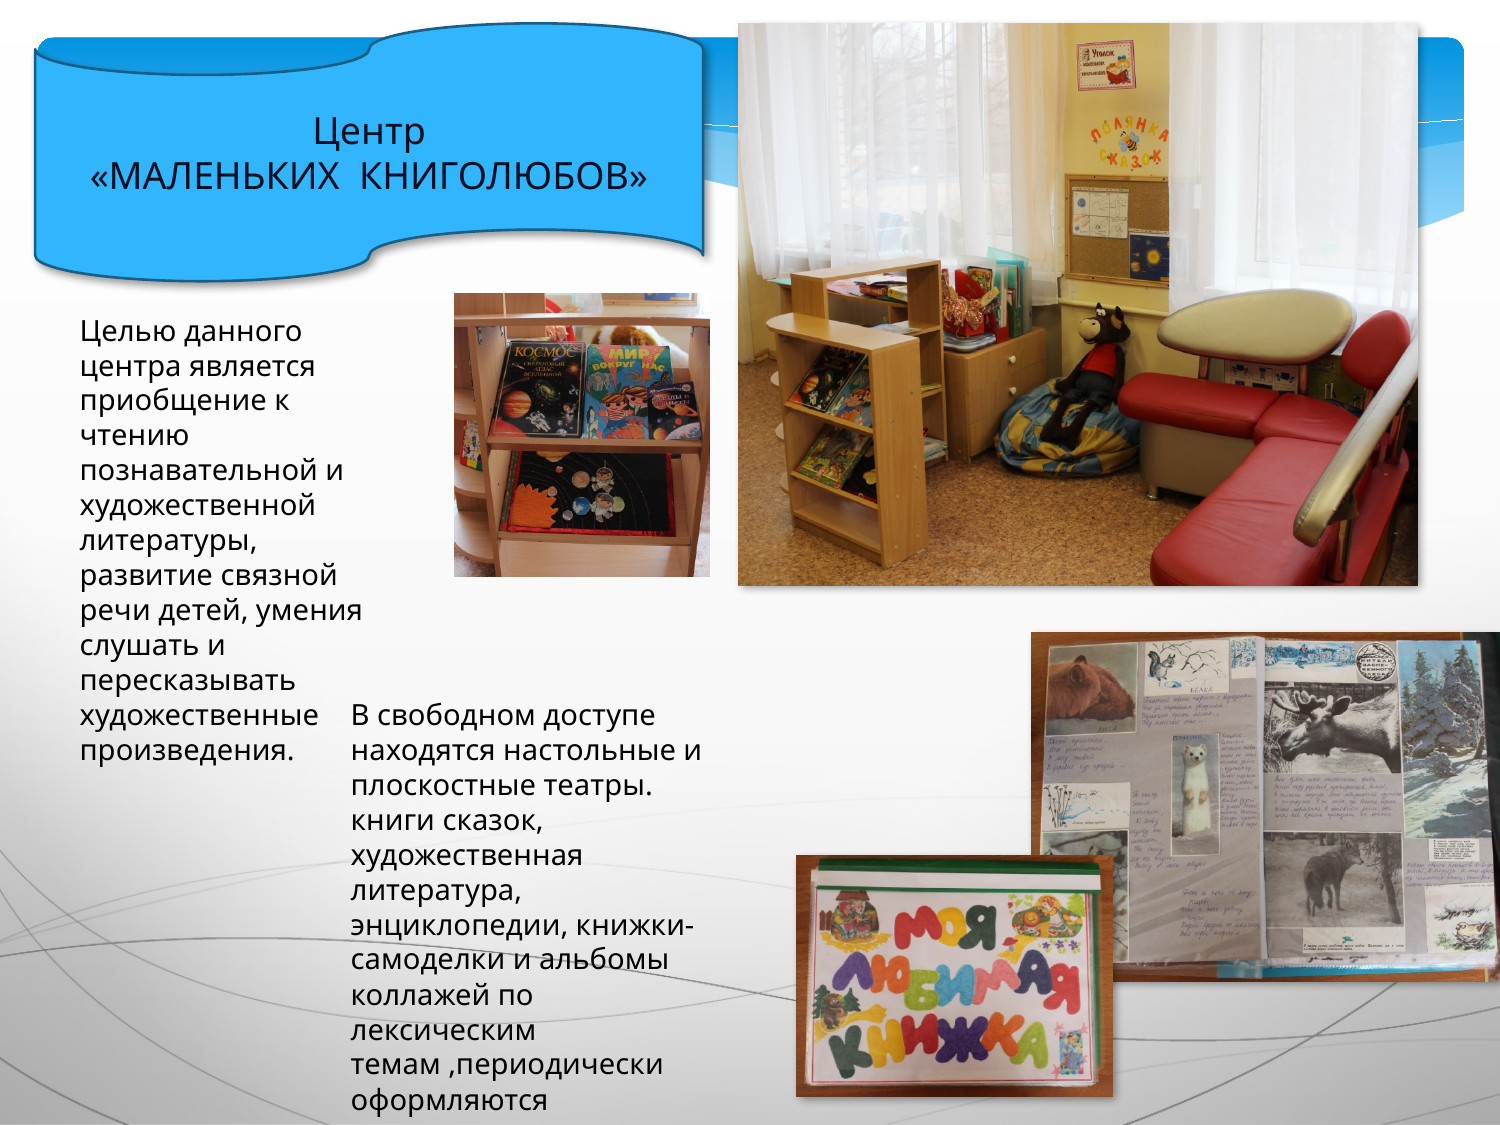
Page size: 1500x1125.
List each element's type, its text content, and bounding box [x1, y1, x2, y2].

picture [454, 293, 710, 577]
text_box Целью данного центра является приобщение к чтению познавательной и художественной литературы, развитие связной речи детей, умения слушать и пересказывать художественные произведения. [64, 304, 399, 774]
text_box В свободном доступе находятся настольные и плоскостные театры. книги сказок, художественная литература, энциклопедии, книжки-самоделки и альбомы коллажей по лексическим темам ,периодически оформляются тематические выставки книг . [335, 688, 738, 1125]
picture [738, 23, 1419, 586]
text_box Центр «МАЛЕНЬКИХ КНИГОЛЮБОВ» [33, 22, 705, 283]
picture [796, 632, 1500, 1097]
